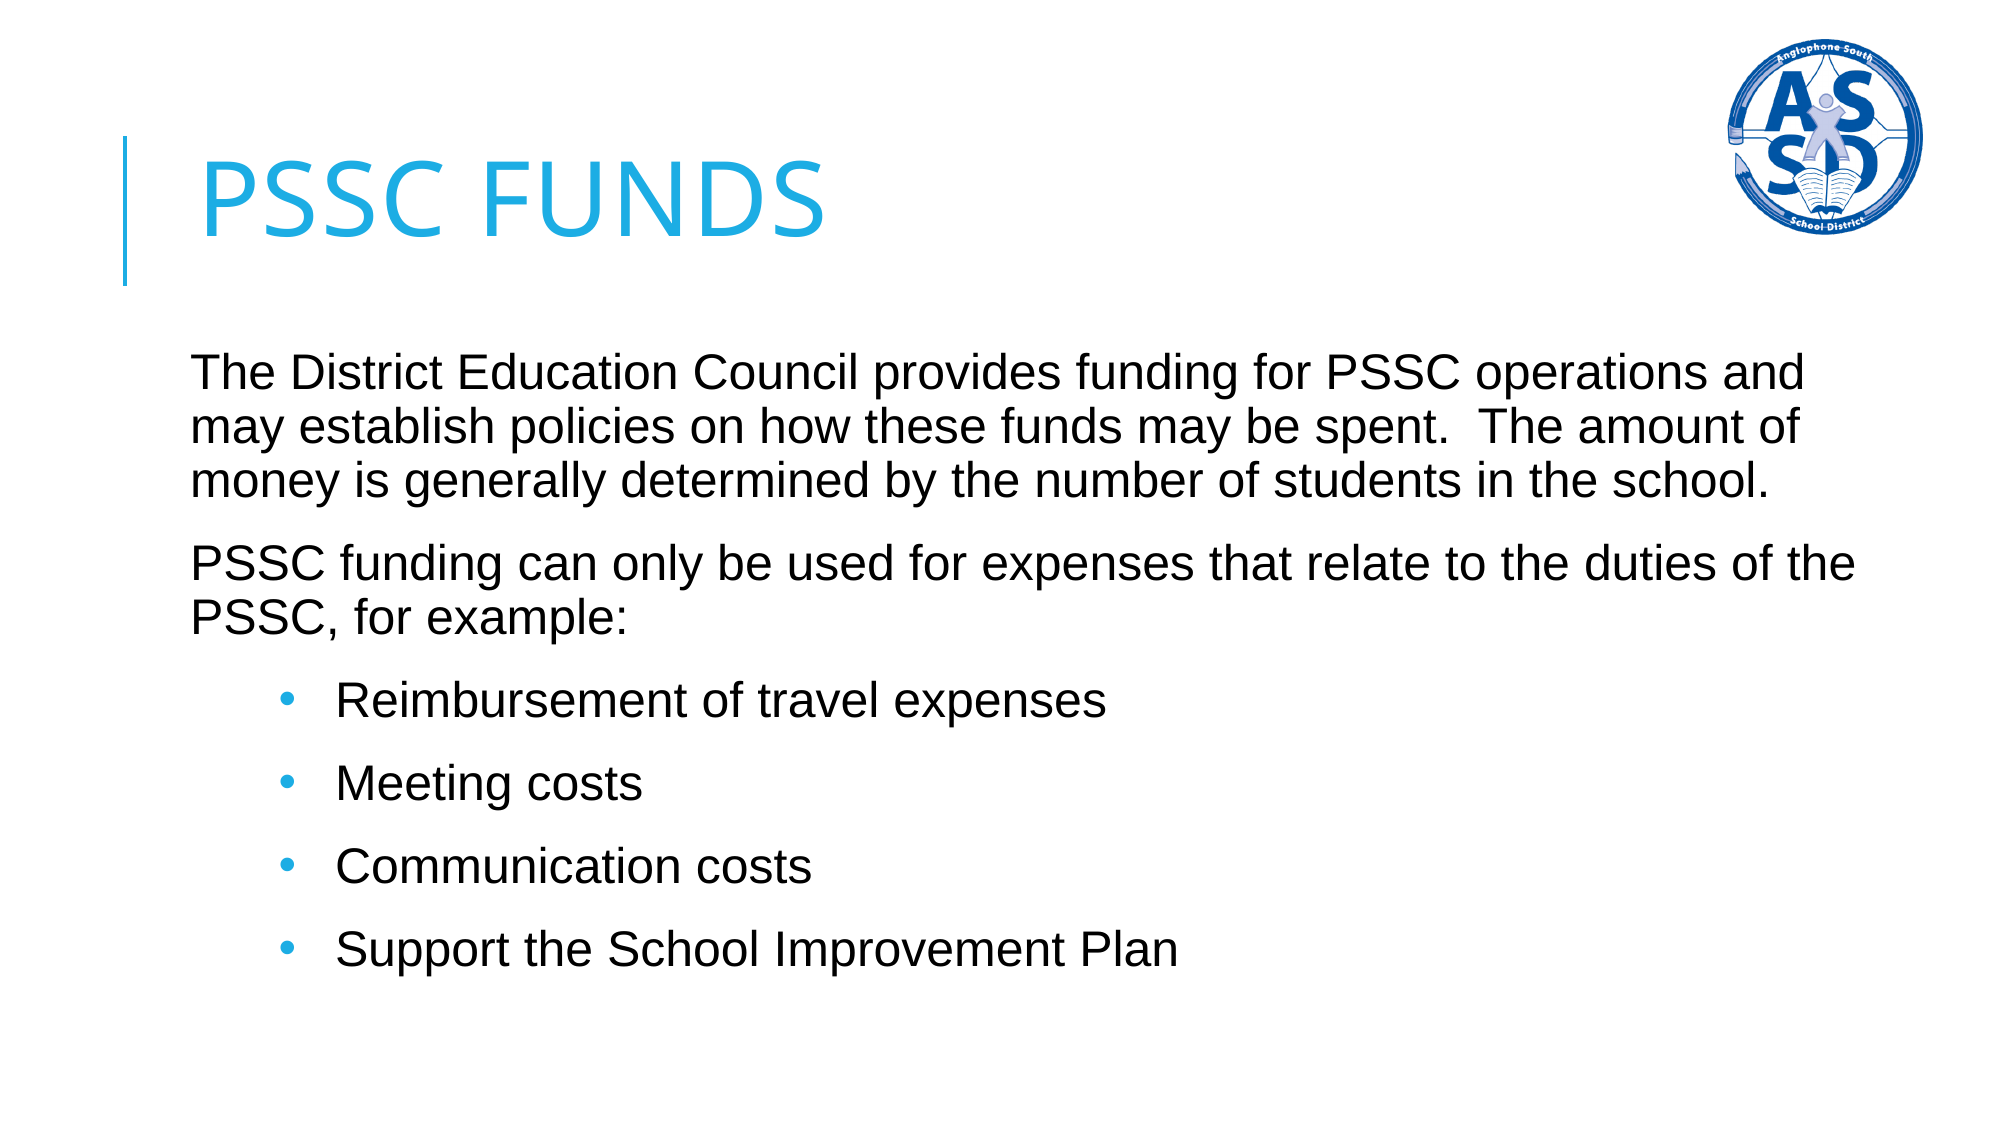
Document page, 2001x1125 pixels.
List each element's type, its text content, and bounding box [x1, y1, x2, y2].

picture [1725, 38, 1926, 237]
list The District Education Council provides funding for PSSC operations and may establish policies on how these funds may be spent. The amount of money is generally determined by the number of students in the school. PSSC funding can only be used for expenses that relate to the duties of the PSSC, for example: Reimbursement of travel expenses Meeting costs Communication costs Support the School Improvement Plan [182, 338, 1901, 1003]
title PSSC Funds [182, 74, 1901, 338]
